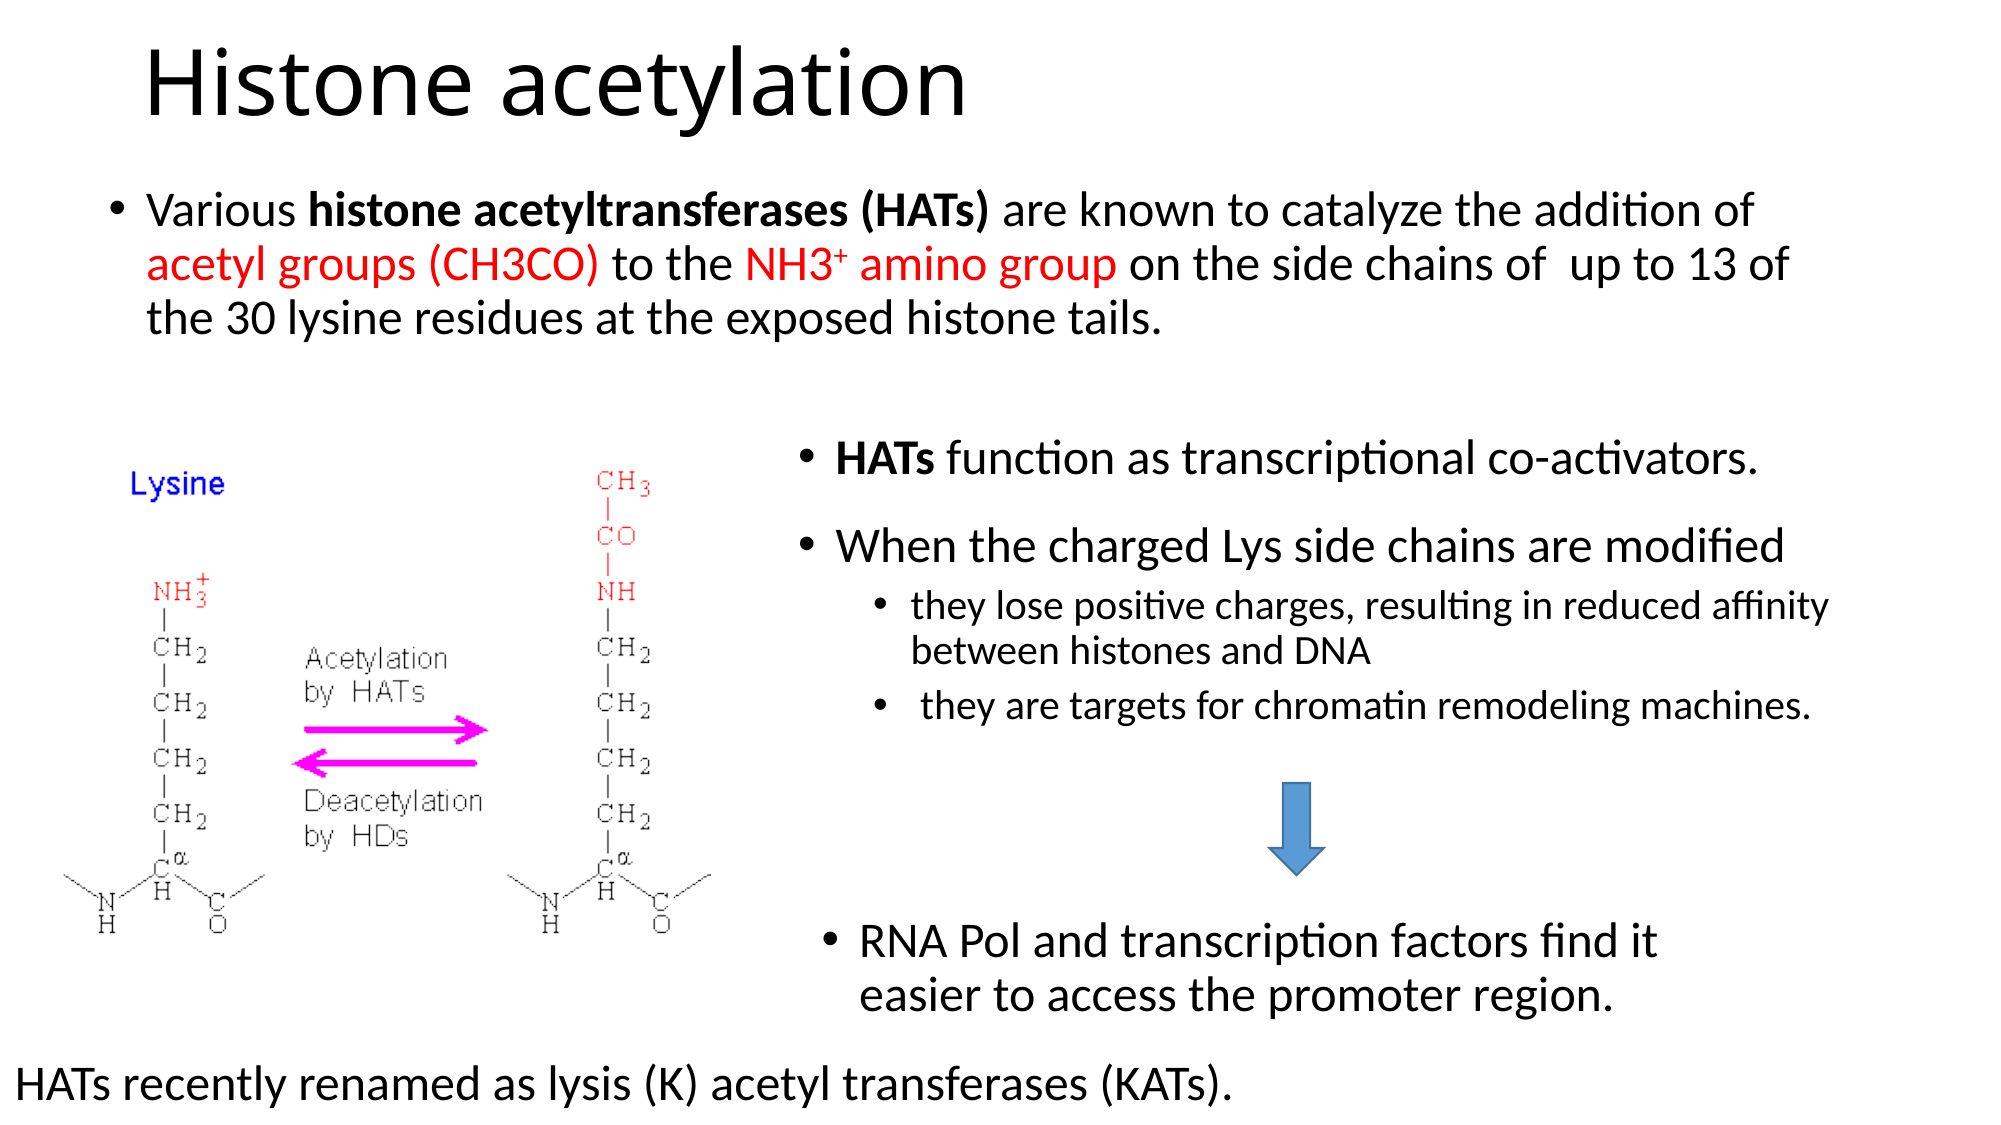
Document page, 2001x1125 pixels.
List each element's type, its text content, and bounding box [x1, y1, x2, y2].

text_box [1266, 781, 1327, 877]
text_box RNA Pol and transcription factors find it easier to access the promoter region. [806, 906, 1807, 1055]
title Histone acetylation [127, 0, 1853, 195]
text_box When the charged Lys side chains are modified they lose positive charges, resulting in reduced affinity between histones and DNA they are targets for chromatin remodeling machines. [783, 511, 1978, 584]
text_box HATs function as transcriptional co-activators. [783, 423, 1784, 496]
picture [62, 464, 711, 943]
list Various histone acetyltransferases (HATs) are known to catalyze the addition of acetyl groups (CH3CO) to the NH3+ amino group on the side chains of up to 13 of the 30 lysine residues at the exposed histone tails. [93, 175, 1819, 372]
text_box HATs recently renamed as lysis (K) acetyl transferases (KATs). [0, 1043, 1477, 1118]
